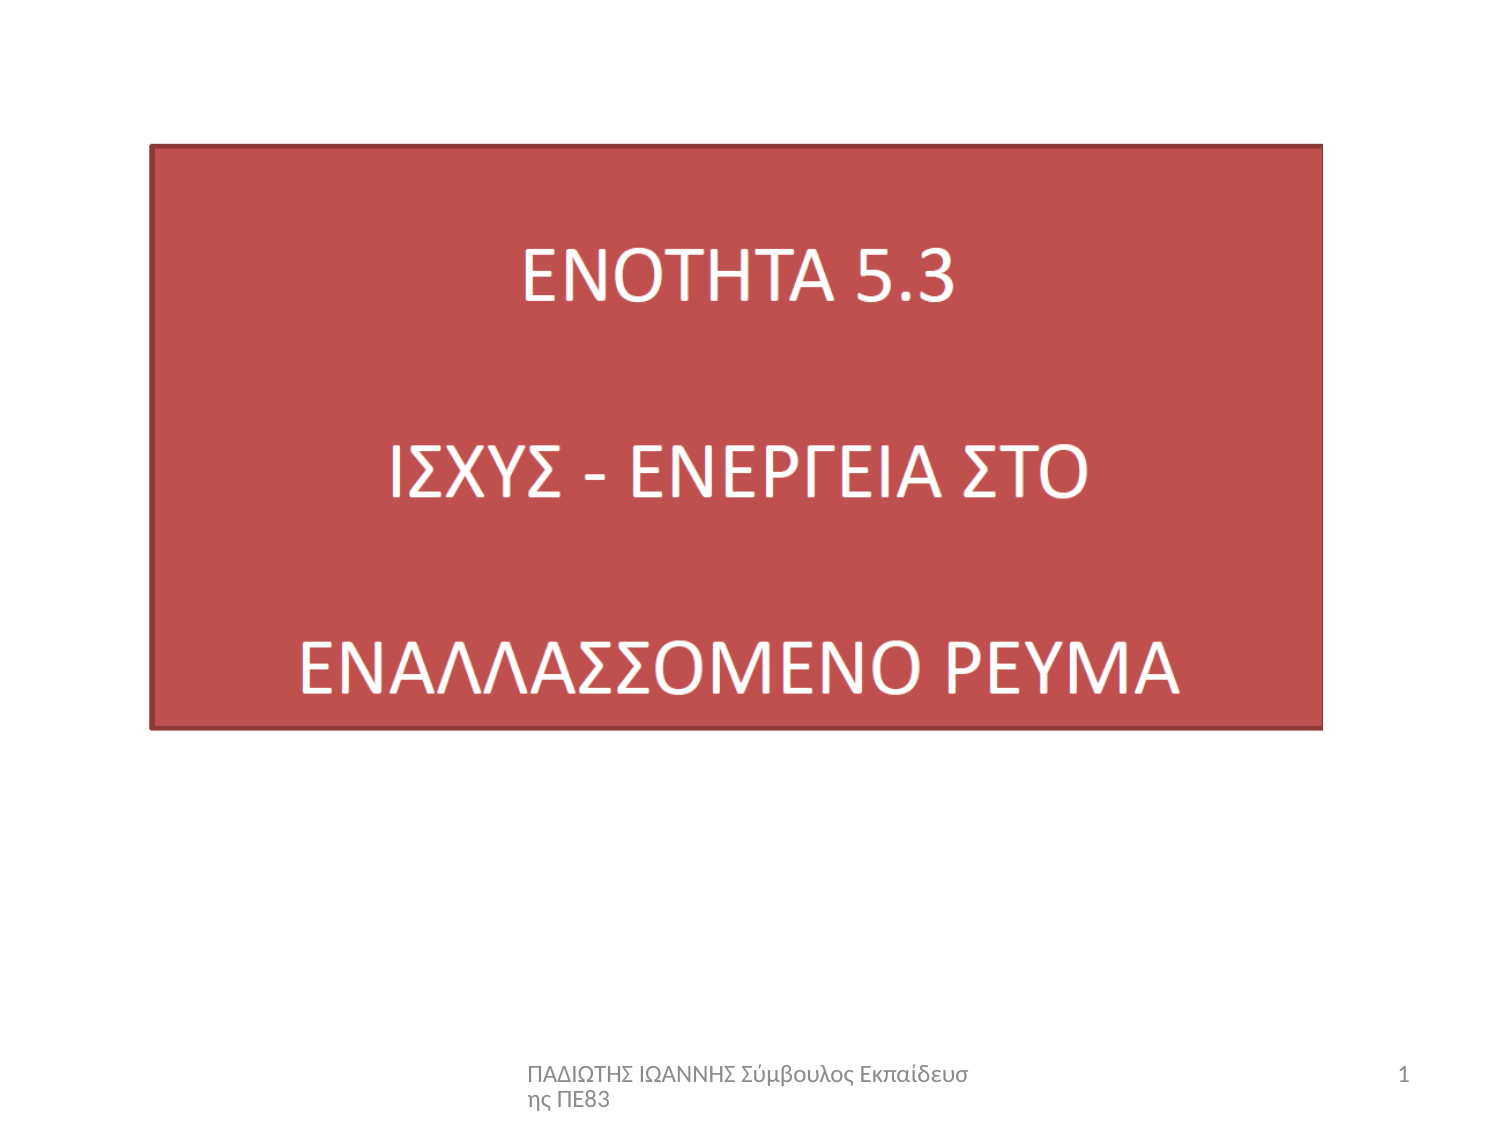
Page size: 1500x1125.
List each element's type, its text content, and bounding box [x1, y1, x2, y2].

picture [147, 136, 1324, 734]
slide_number 1 [1074, 1042, 1425, 1103]
footer ΠΑΔΙΩΤΗΣ ΙΩΑΝΝΗΣ Σύμβουλος Εκπαίδευσης ΠΕ83 [512, 1042, 988, 1103]
